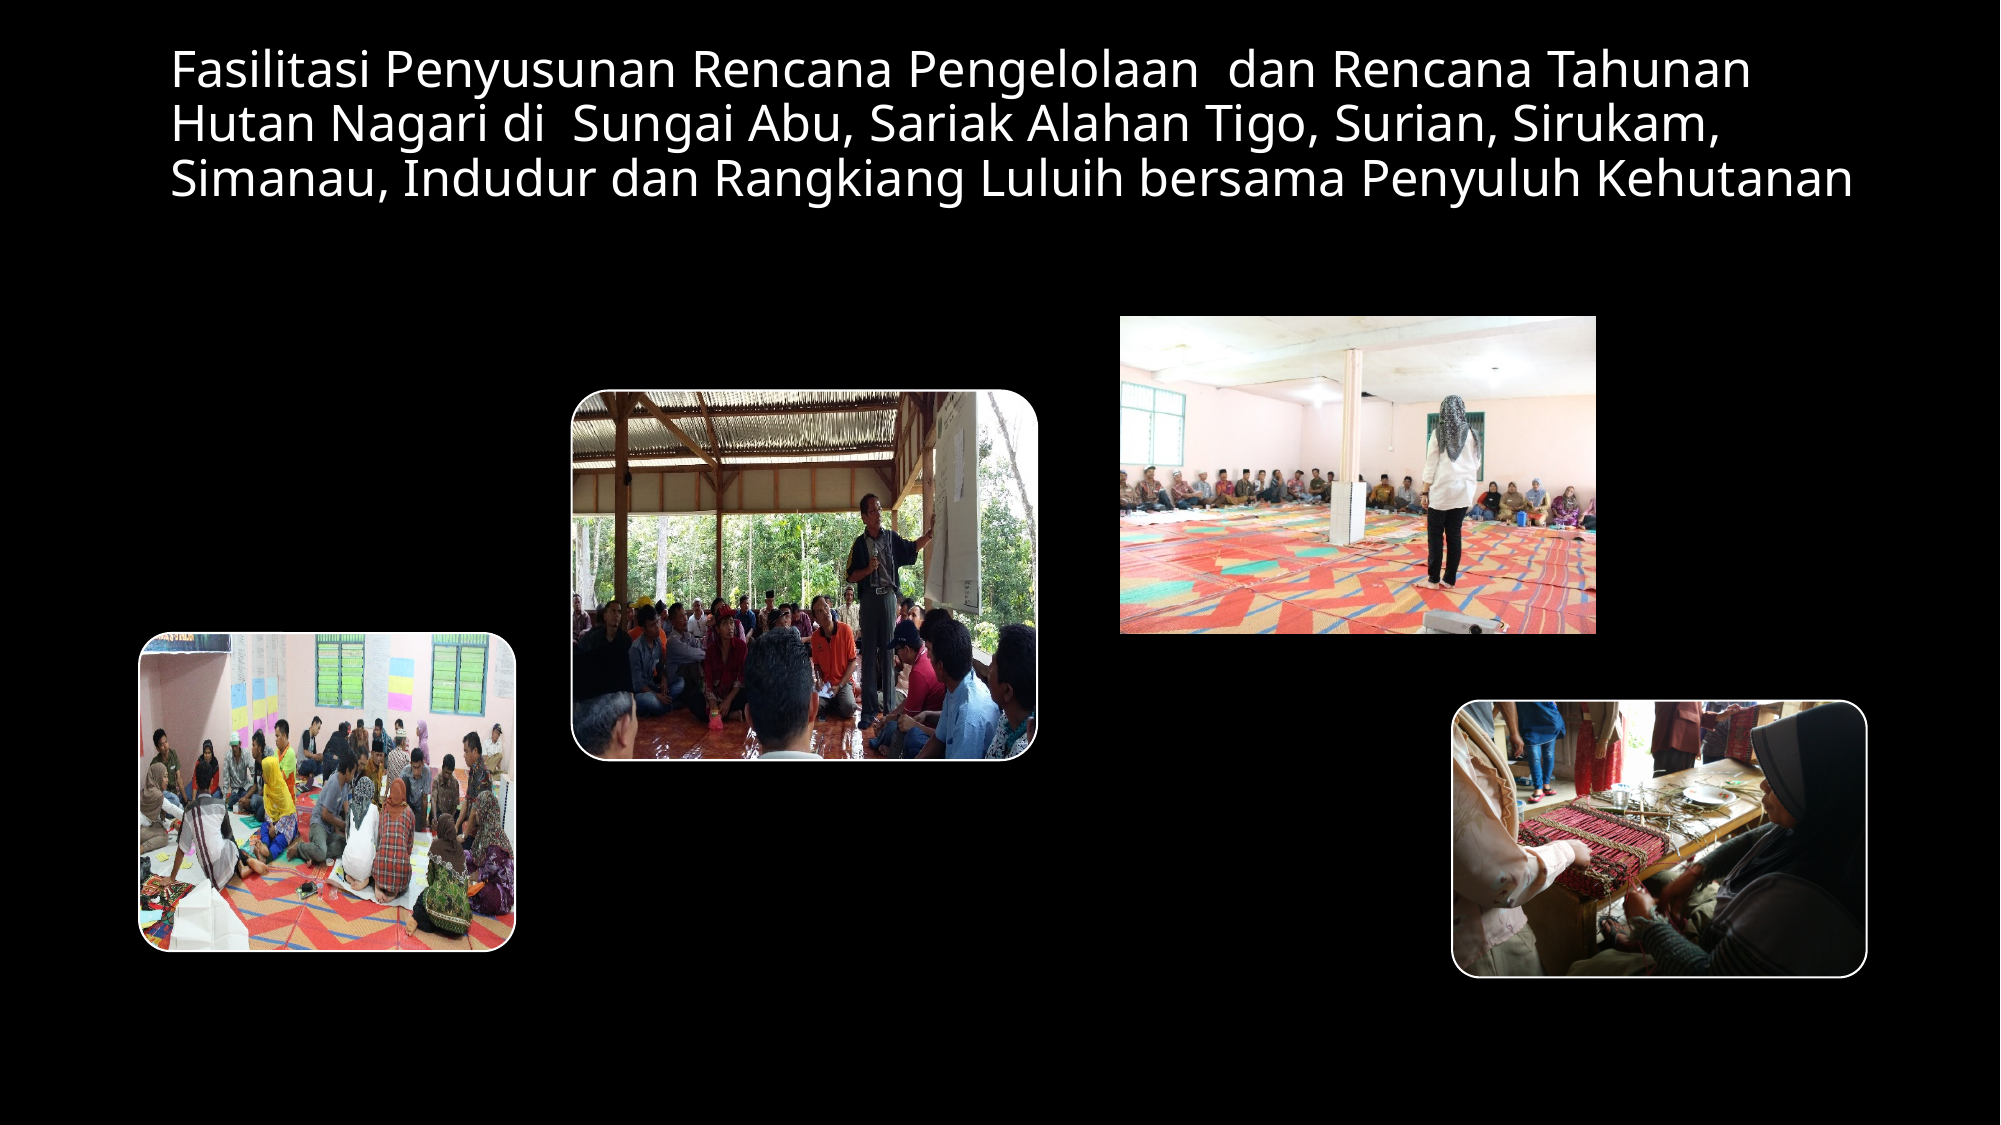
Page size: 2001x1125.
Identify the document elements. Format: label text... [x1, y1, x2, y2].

picture [1120, 316, 1596, 634]
picture [571, 390, 1038, 761]
text_box Fasilitasi Penyusunan Rencana Pengelolaan dan Rencana Tahunan Hutan Nagari di Sungai Abu, Sariak Alahan Tigo, Surian, Sirukam, Simanau, Indudur dan Rangkiang Luluih bersama Penyuluh Kehutanan [155, 16, 1881, 235]
text_box [138, 631, 517, 953]
text_box [1451, 699, 1868, 979]
